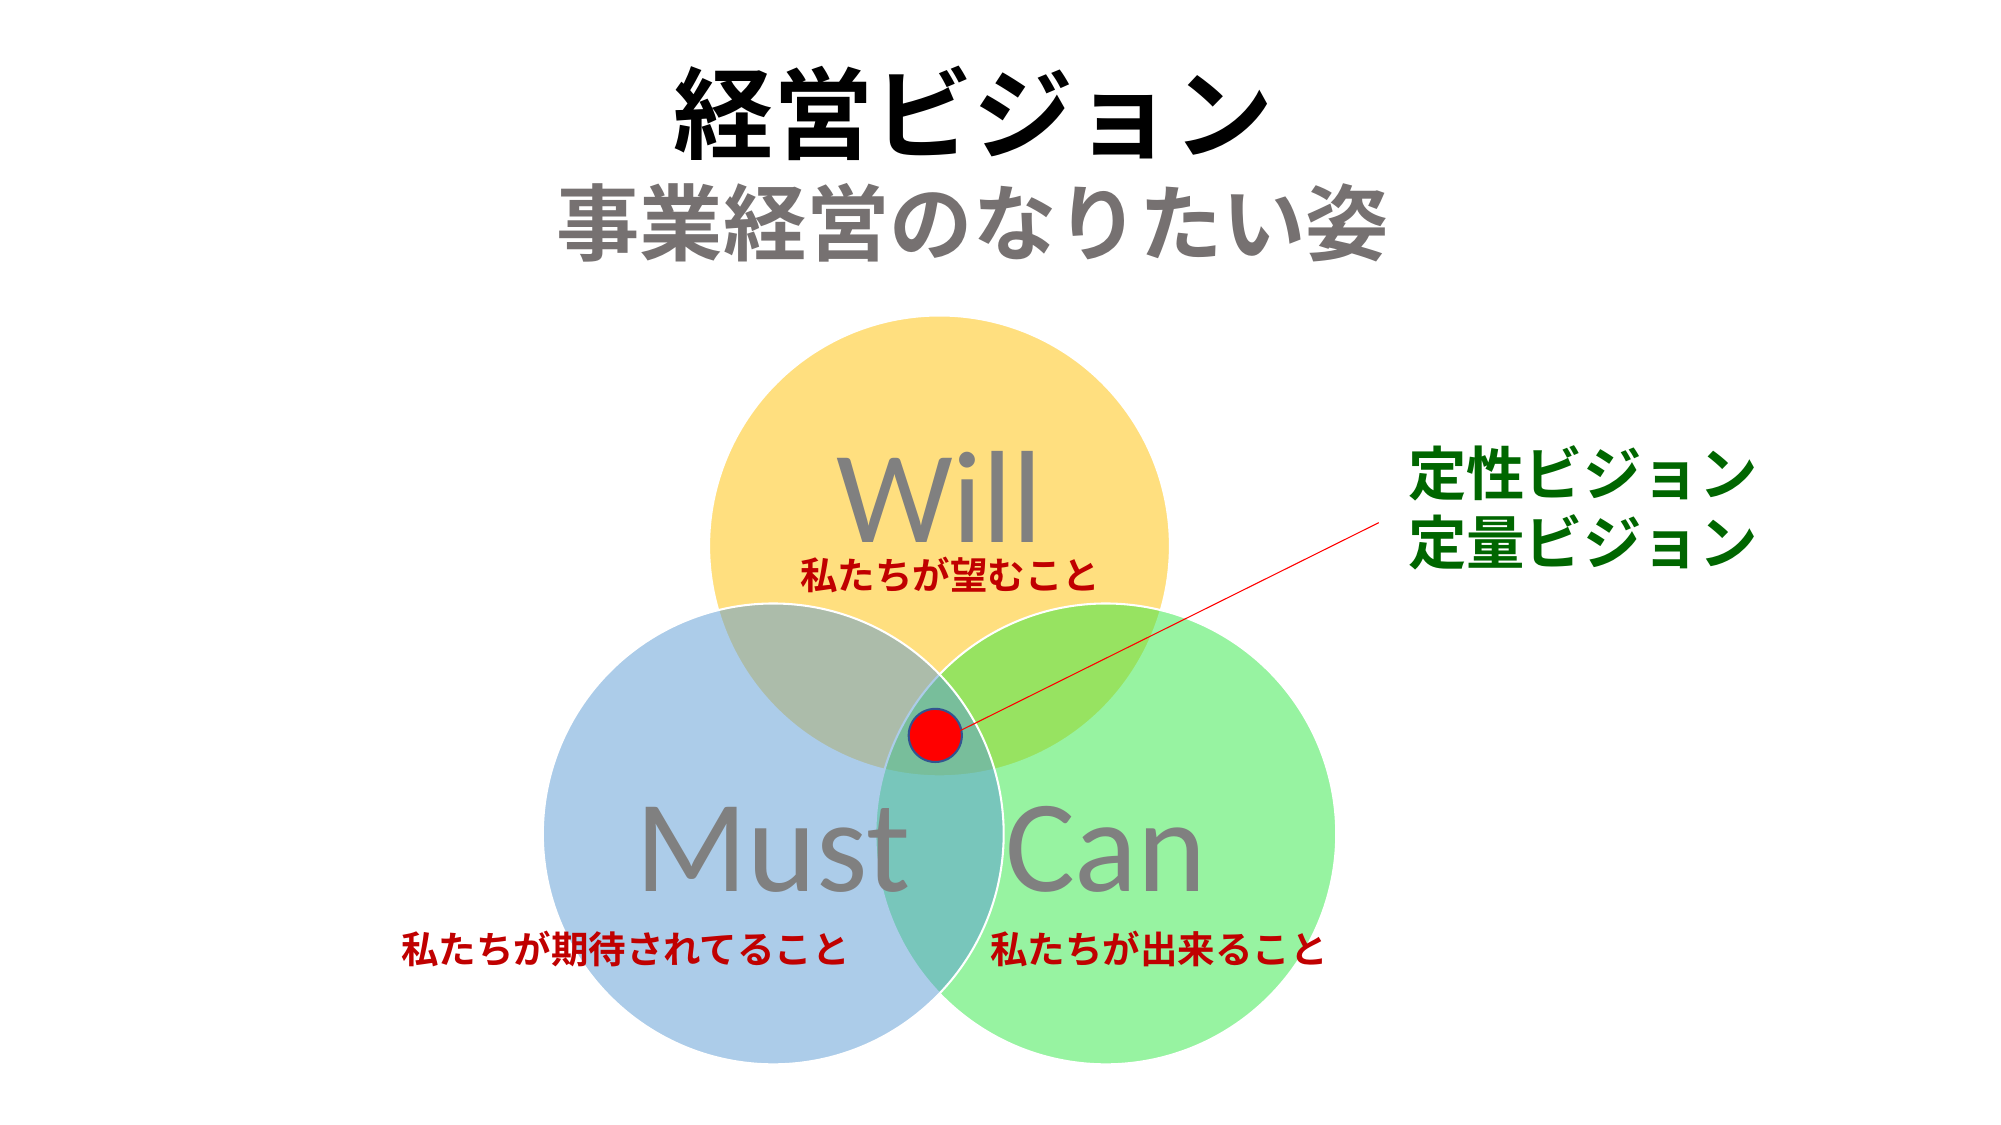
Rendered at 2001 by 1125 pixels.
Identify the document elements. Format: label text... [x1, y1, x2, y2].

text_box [353, 305, 1526, 1074]
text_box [949, 522, 1379, 736]
text_box 定性ビジョン 定量ビジョン [1526, 429, 1780, 585]
text_box 経営ビジョン 事業経営のなりたい姿 [165, 44, 1781, 279]
